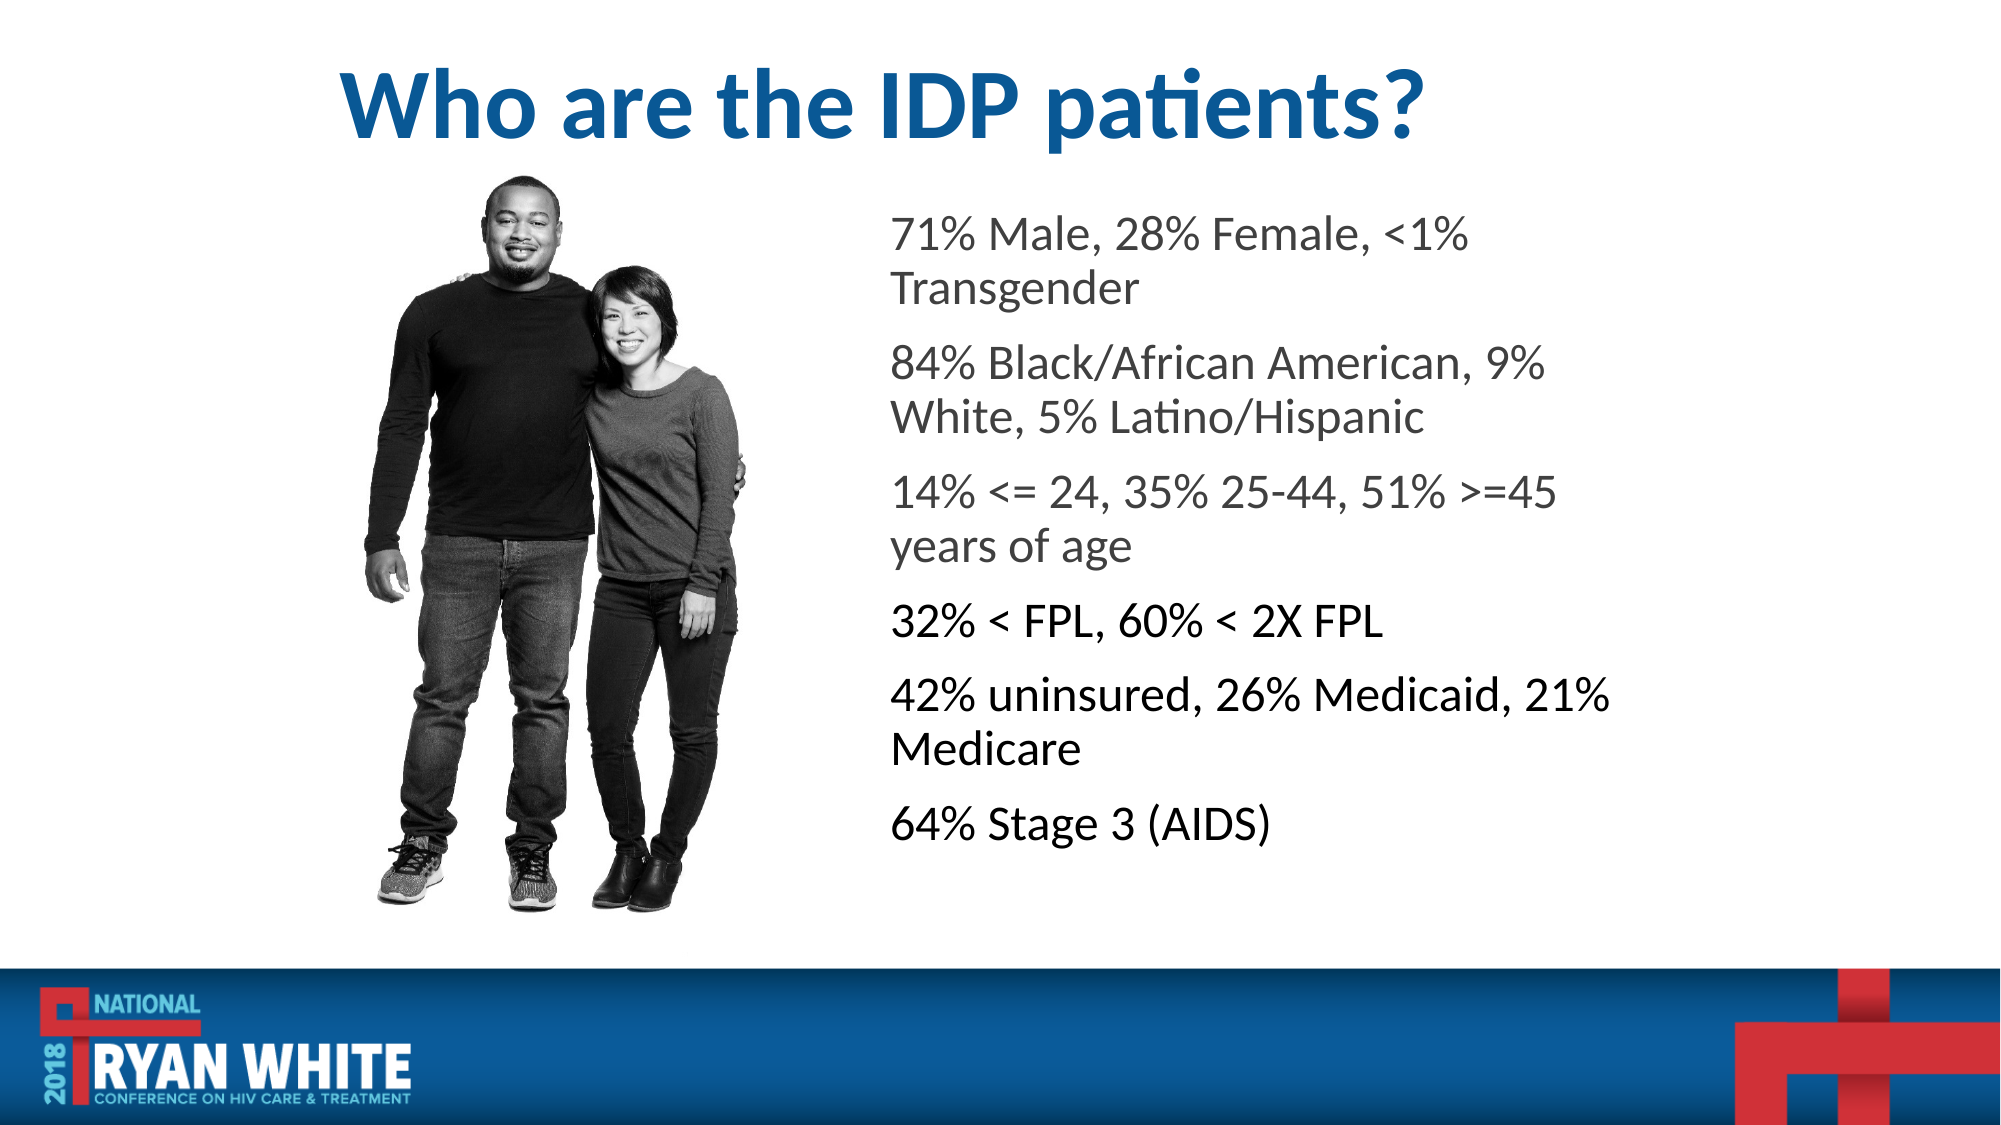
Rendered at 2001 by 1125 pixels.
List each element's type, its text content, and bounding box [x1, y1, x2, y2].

picture [0, 0, 2001, 1125]
list 71% Male, 28% Female, <1% Transgender 84% Black/African American, 9% White, 5% Latino/Hispanic 14% <= 24, 35% 25-44, 51% >=45 years of age 32% < FPL, 60% < 2X FPL 42% uninsured, 26% Medicaid, 21% Medicare 64% Stage 3 (AIDS) [875, 200, 1675, 1005]
title Who are the IDP patients? [324, 12, 1675, 200]
